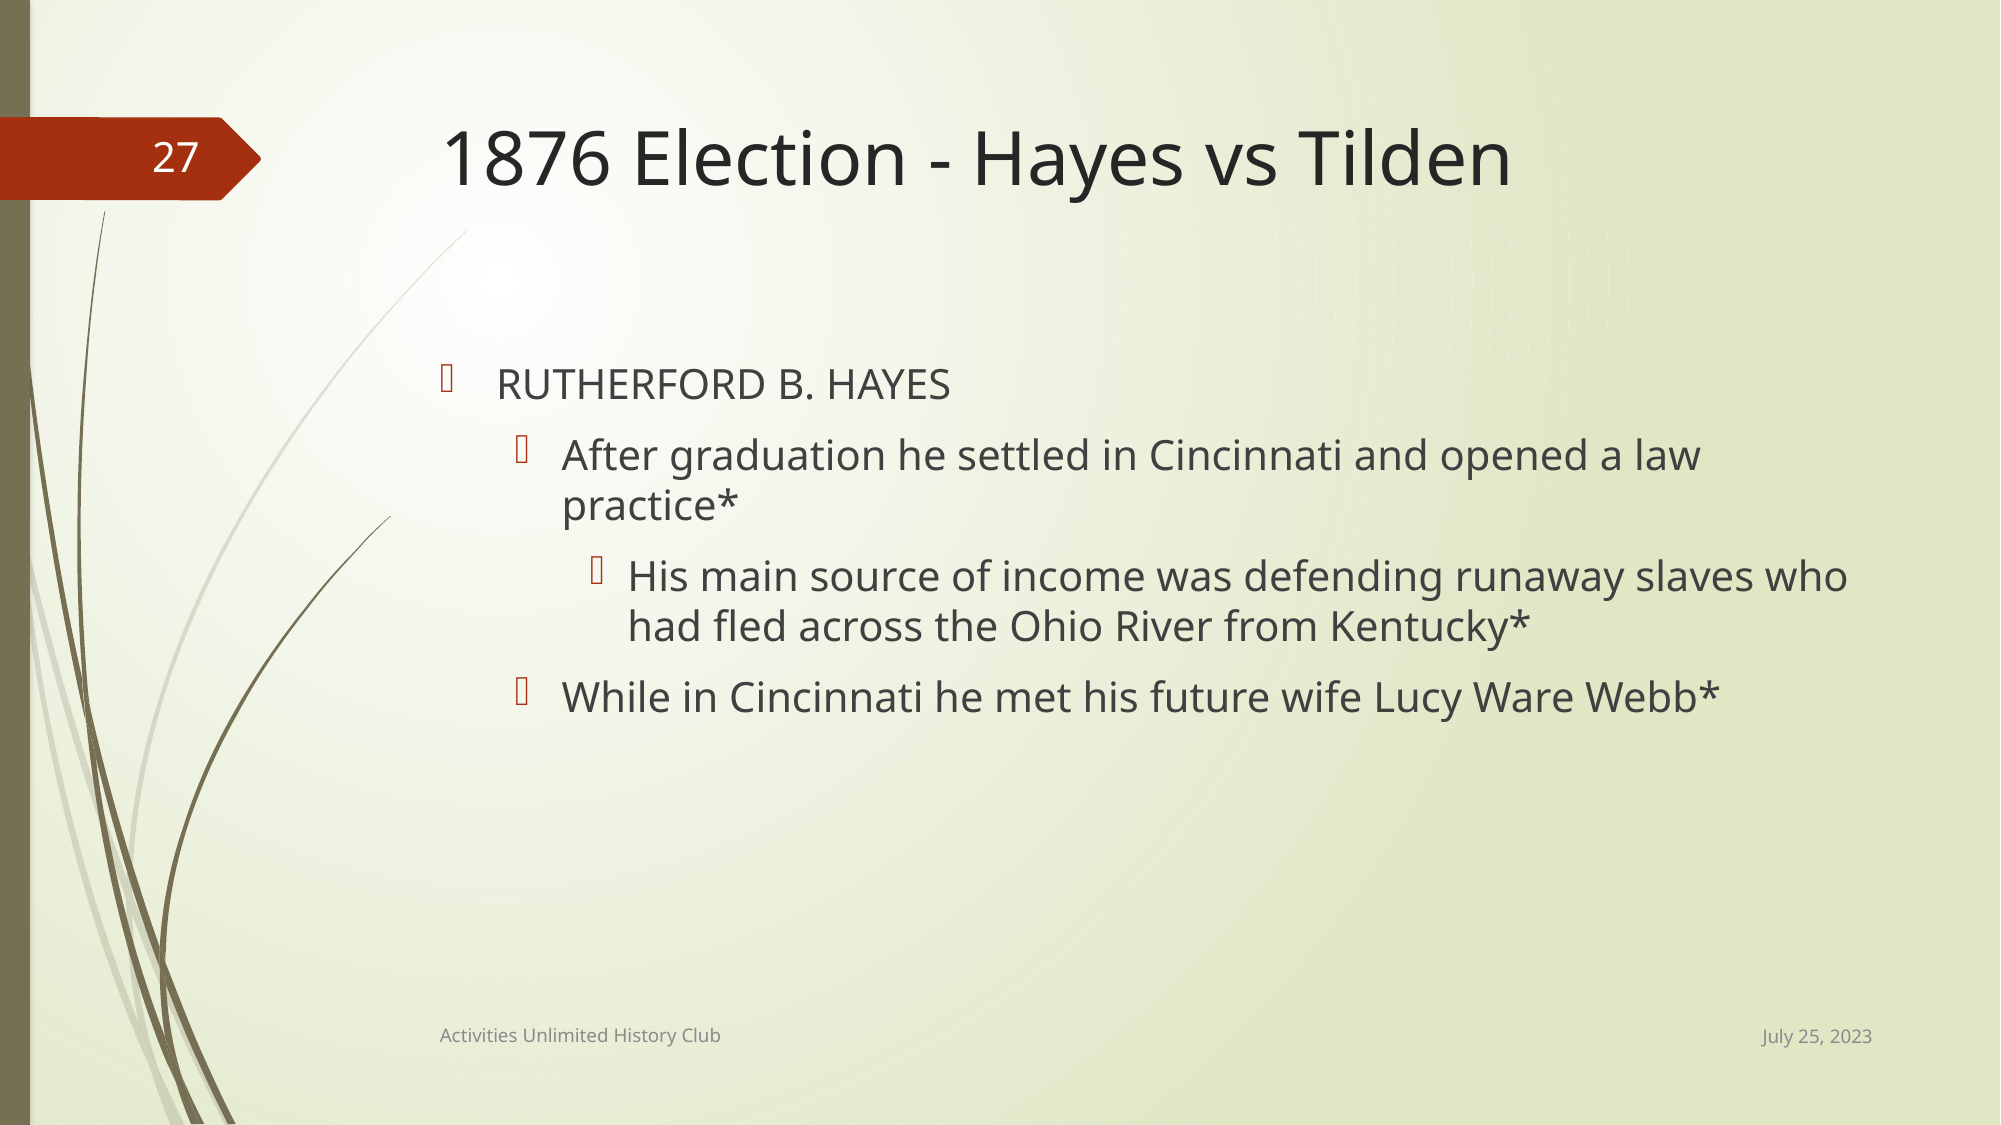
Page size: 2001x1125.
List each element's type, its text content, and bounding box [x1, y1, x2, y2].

list RUTHERFORD B. HAYES After graduation he settled in Cincinnati and opened a law practice* His main source of income was defending runaway slaves who had fled across the Ohio River from Kentucky* While in Cincinnati he met his future wife Lucy Ware Webb* [424, 350, 1888, 970]
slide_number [1699, 1005, 1888, 1067]
footer Activities Unlimited History Club [424, 1006, 1675, 1067]
slide_number 27 [87, 129, 216, 190]
title 1876 Election - Hayes vs Tilden [425, 102, 1888, 313]
